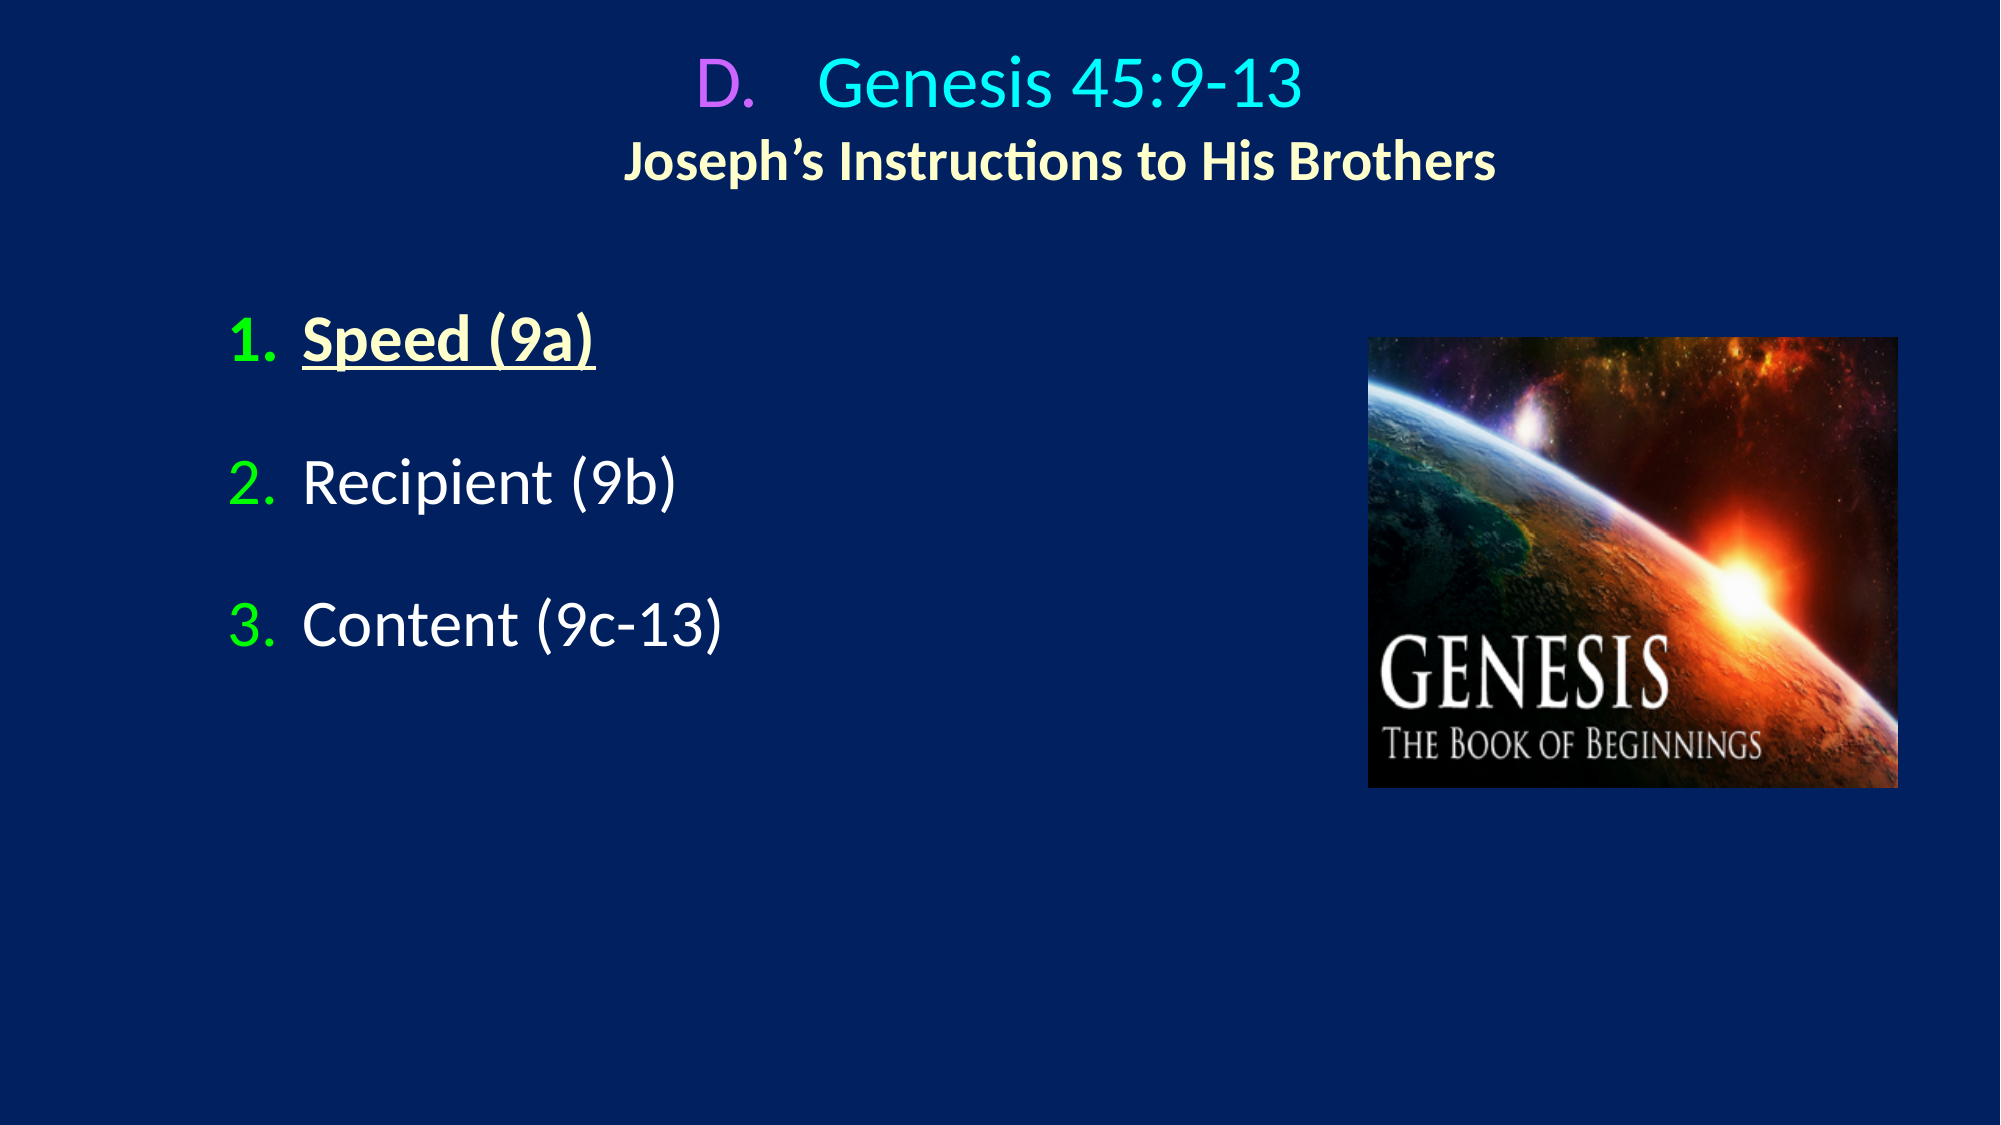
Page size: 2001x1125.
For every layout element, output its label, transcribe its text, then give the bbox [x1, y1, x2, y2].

list Speed (9a) Recipient (9b) Content (9c-13) [212, 287, 1326, 738]
picture [1367, 337, 1898, 788]
title Genesis 45:9-13 Joseph’s Instructions to His Brothers [392, 37, 1607, 188]
